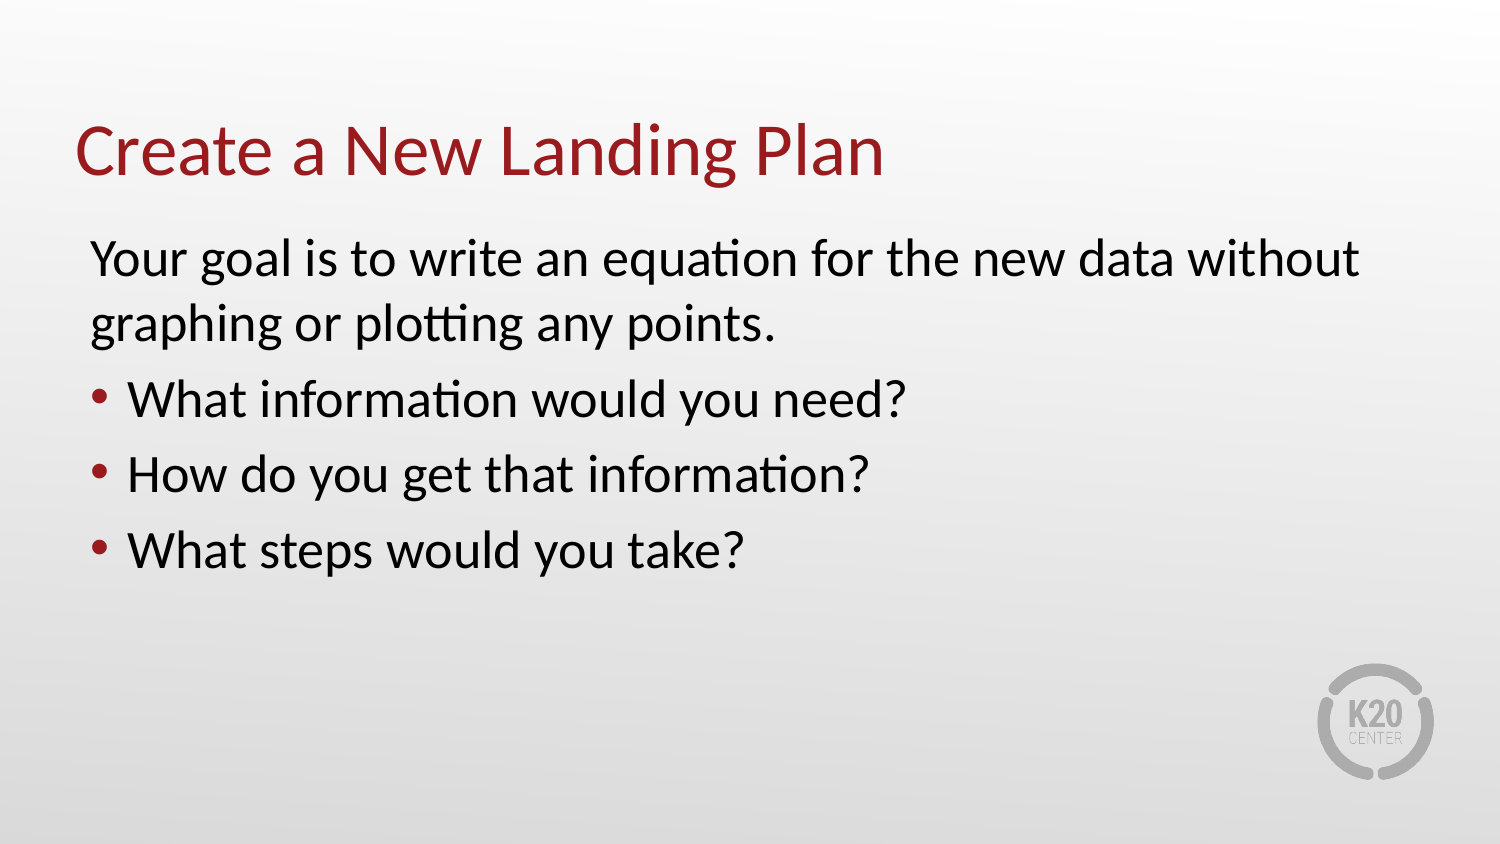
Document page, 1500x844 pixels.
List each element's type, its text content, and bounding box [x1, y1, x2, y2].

title Create a New Landing Plan [75, 50, 1425, 191]
list Your goal is to write an equation for the new data without graphing or plotting any points. What information would you need? How do you get that information? What steps would you take? [75, 214, 1425, 779]
